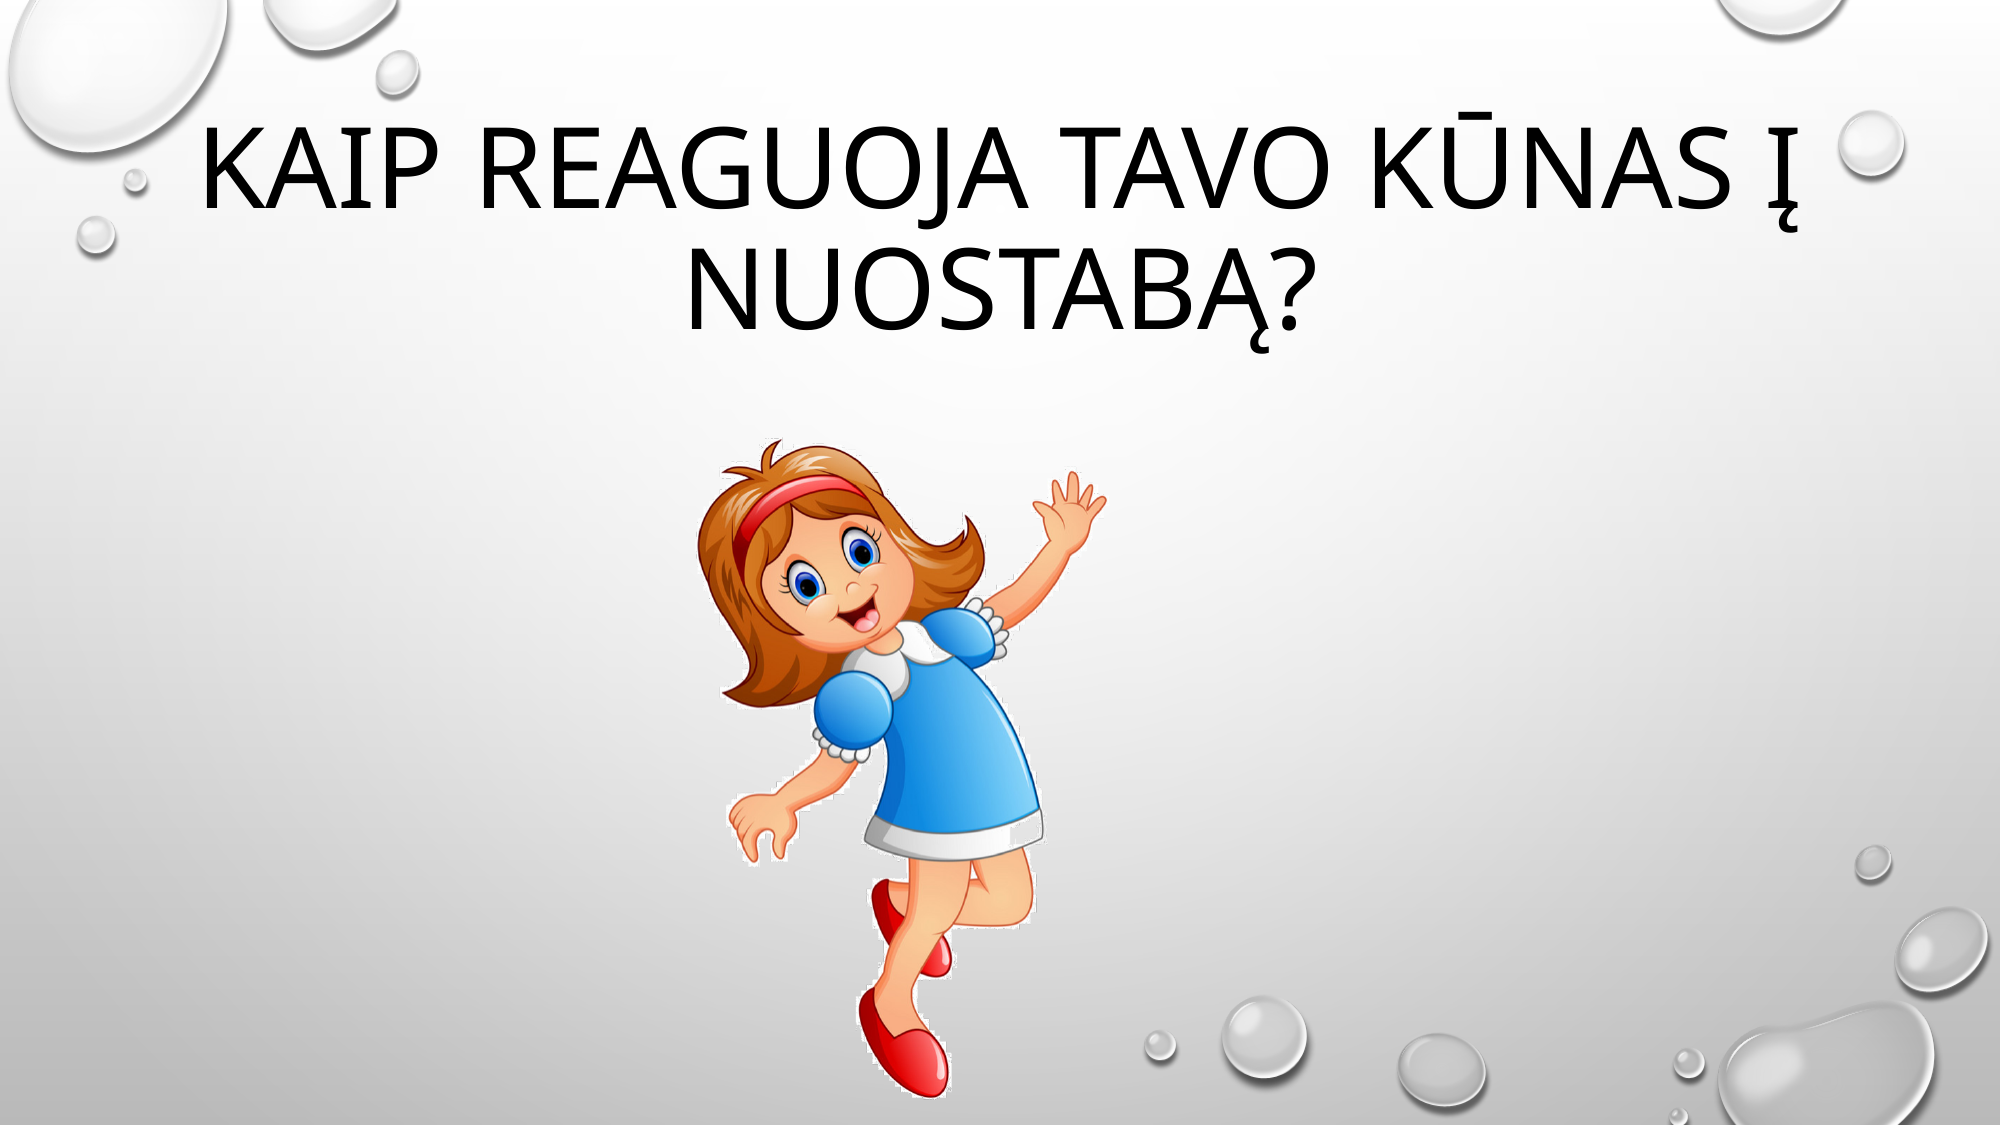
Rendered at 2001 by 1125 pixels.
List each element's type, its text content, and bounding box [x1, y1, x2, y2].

title KAIP REAGUOJA TAVO KŪNAS Į NUOSTABĄ? [149, 101, 1851, 364]
picture [0, 0, 2000, 1125]
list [590, 415, 1208, 1108]
